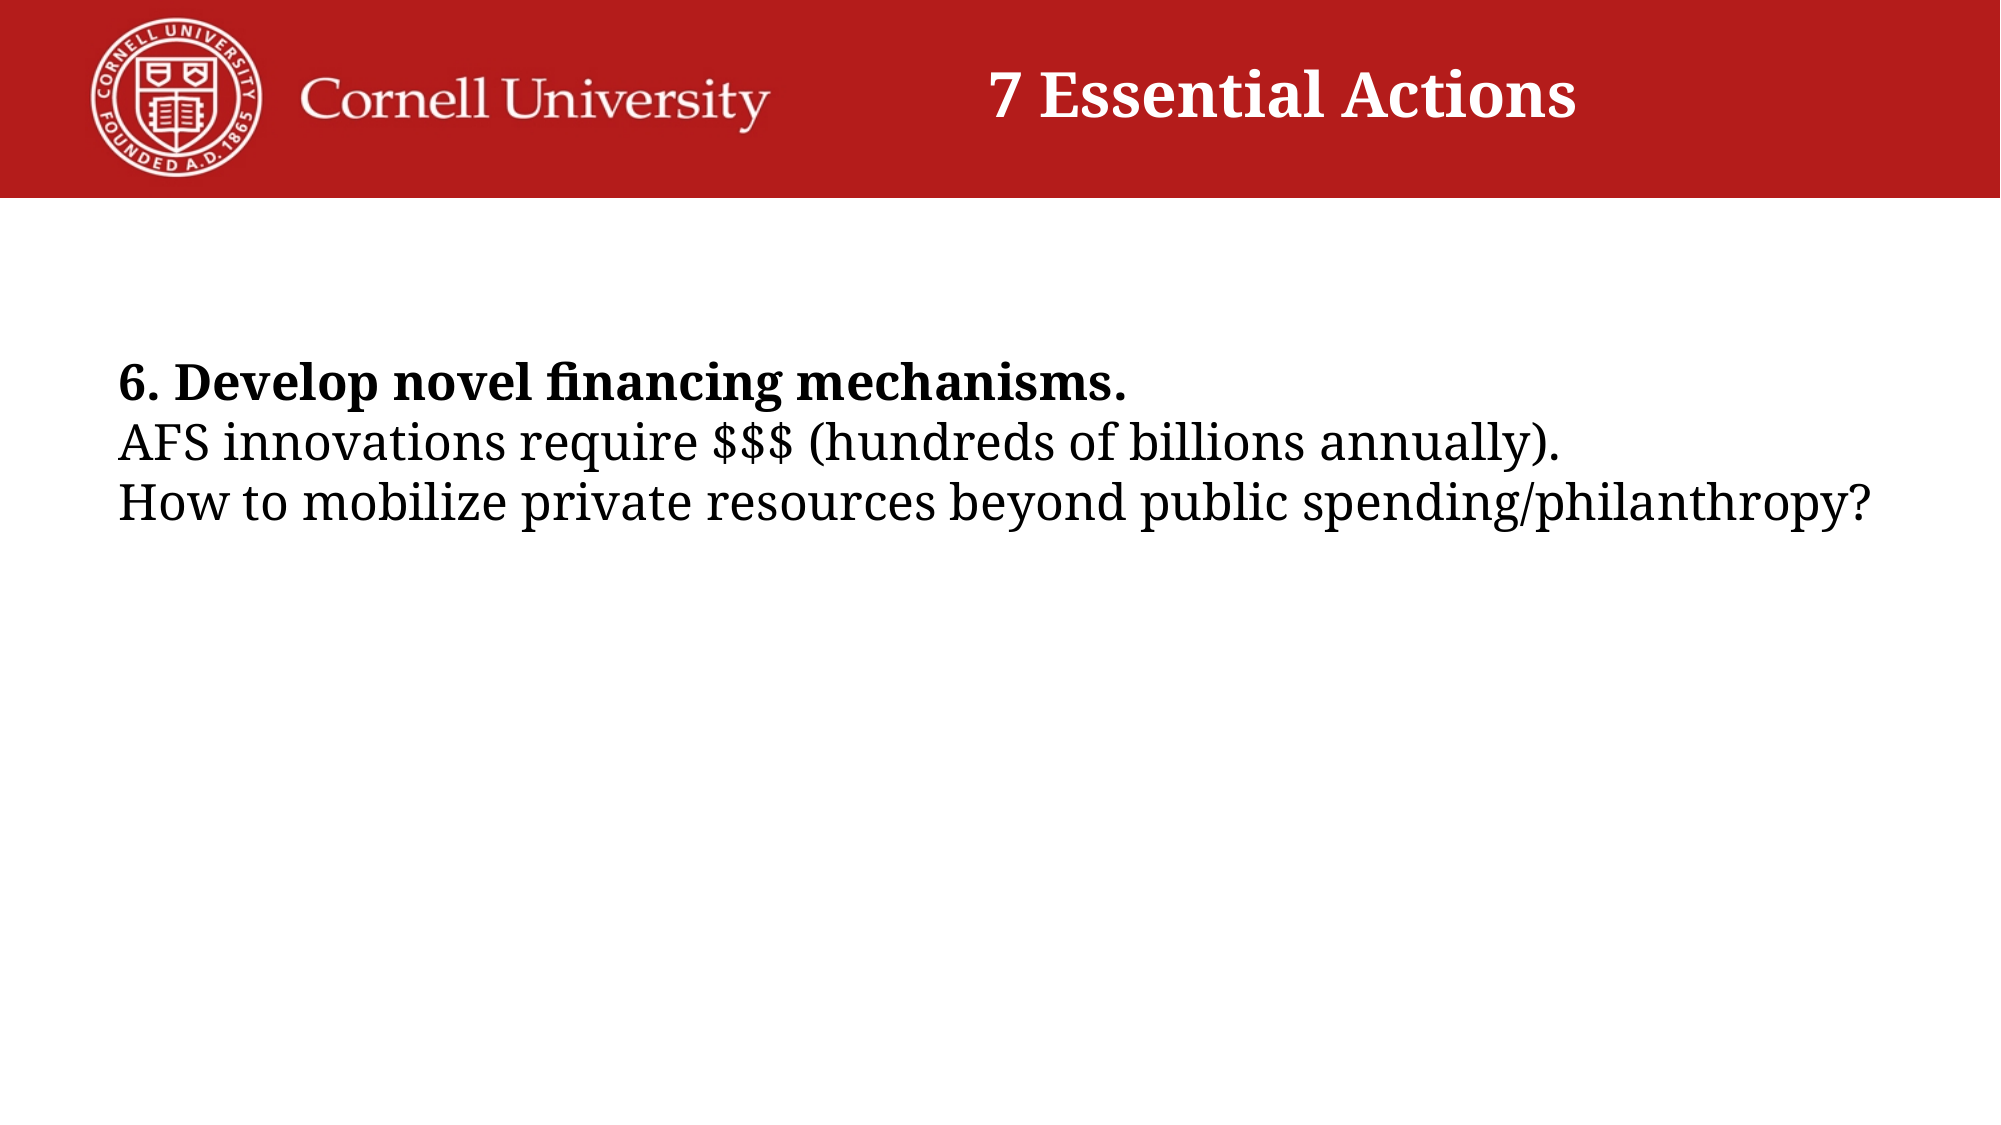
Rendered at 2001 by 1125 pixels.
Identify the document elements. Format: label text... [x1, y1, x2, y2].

picture [0, 0, 2000, 198]
list 6. Develop novel financing mechanisms. AFS innovations require $$$ (hundreds of billions annually). How to mobilize private resources beyond public spending/philanthropy? [103, 342, 1897, 849]
